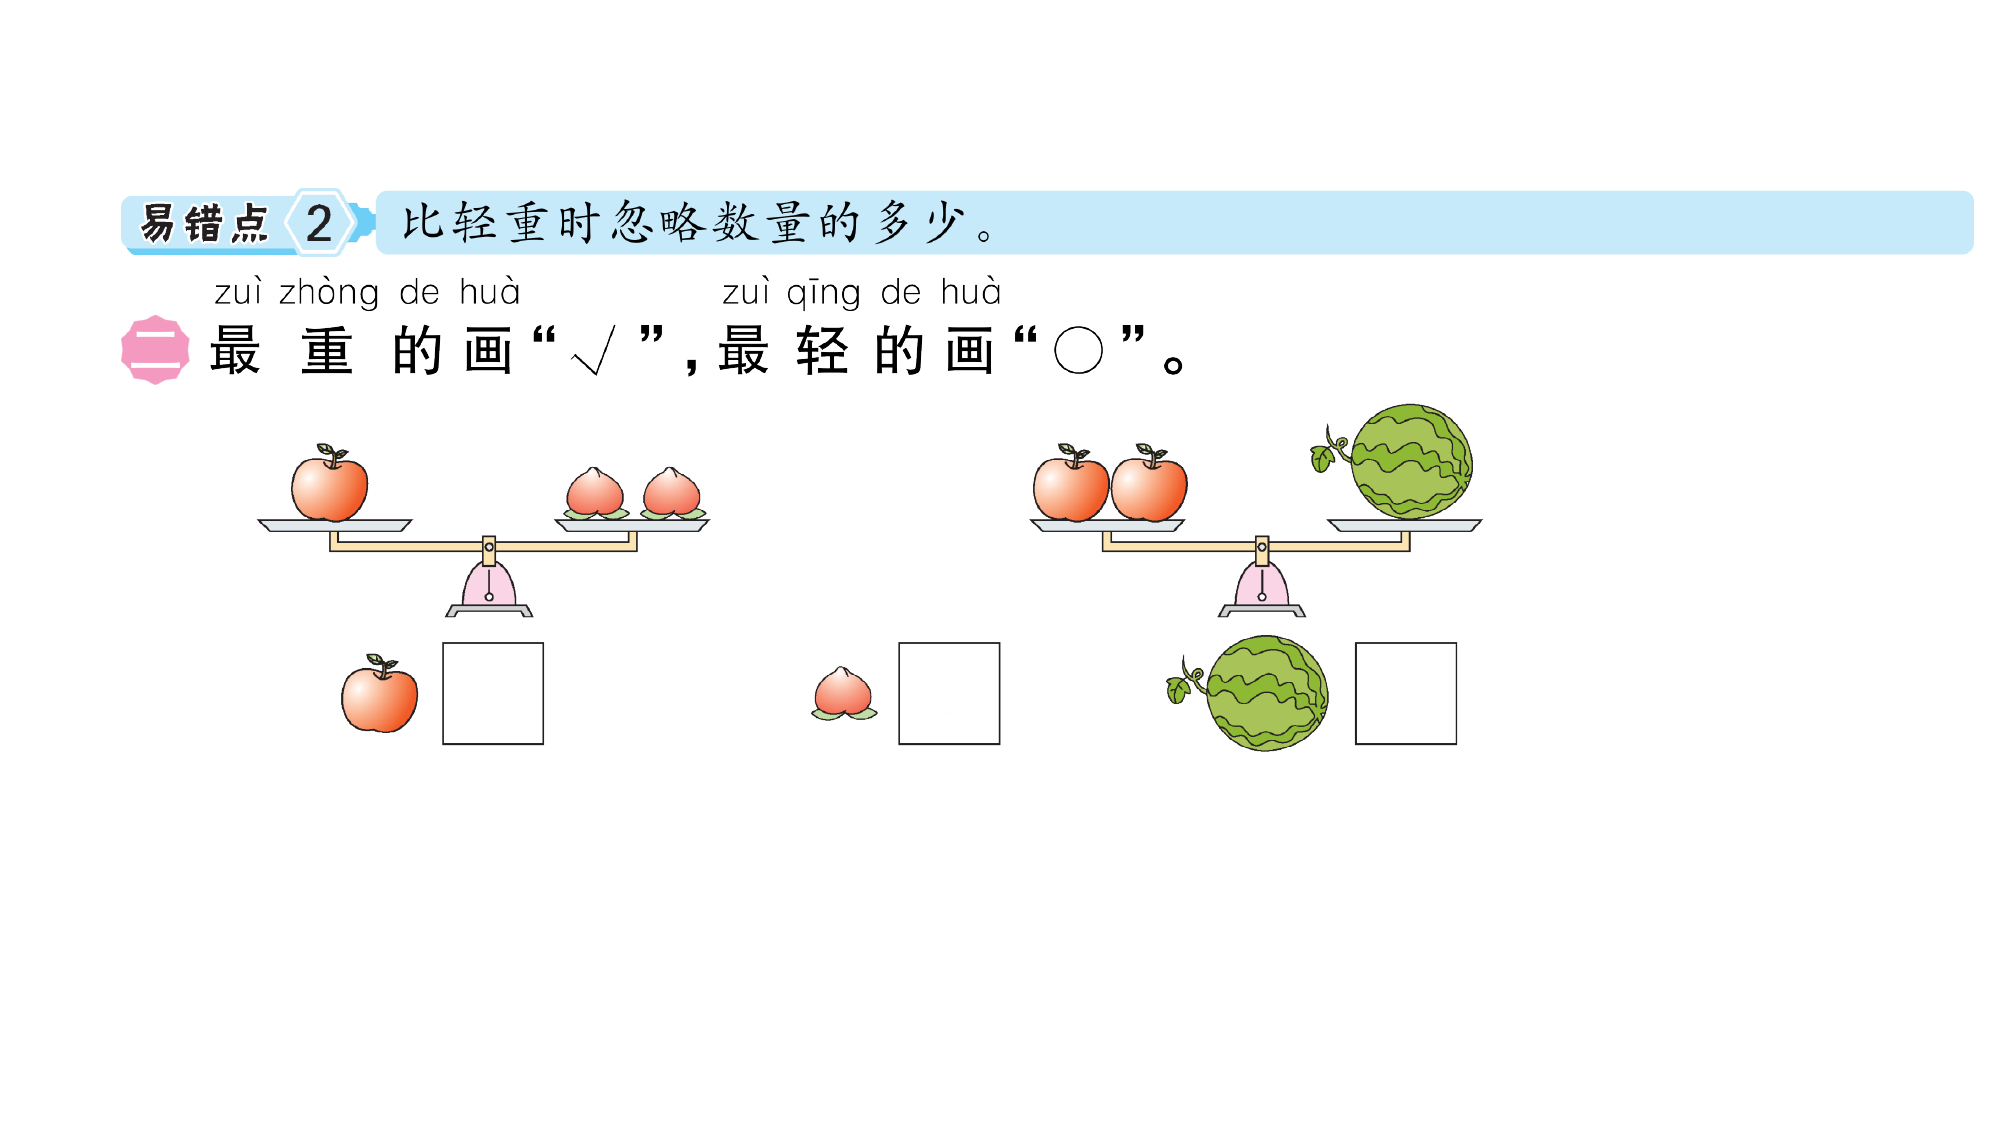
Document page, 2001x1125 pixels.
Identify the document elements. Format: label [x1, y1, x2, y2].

picture [118, 177, 2000, 755]
